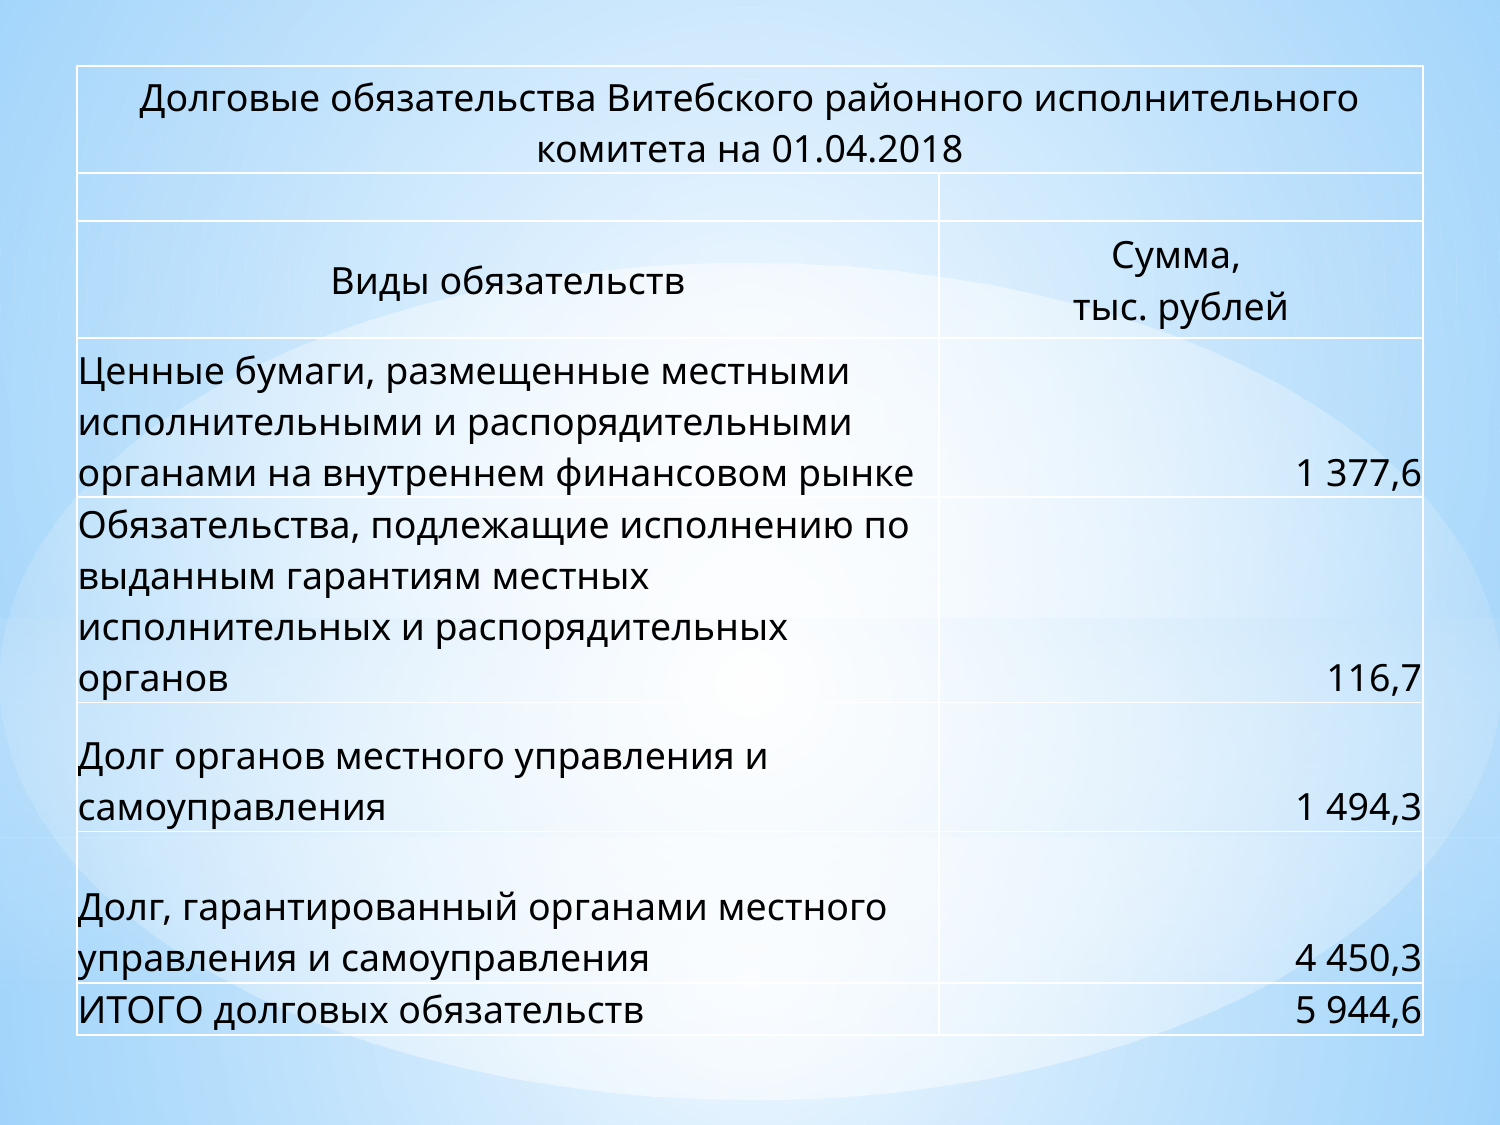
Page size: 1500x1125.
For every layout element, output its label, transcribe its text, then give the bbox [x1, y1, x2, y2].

table_cell 5 944,6 [940, 984, 1422, 1034]
table_cell Долг органов местного управления и самоуправления [78, 703, 938, 831]
table_cell Ценные бумаги, размещенные местными исполнительными и распорядительными органами на внутреннем финансовом рынке [78, 339, 938, 496]
table_cell Виды обязательств [78, 222, 938, 337]
table_cell Долг, гарантированный органами местного управления и самоуправления [78, 832, 938, 982]
table_cell Обязательства, подлежащие исполнению по выданным гарантиям местных исполнительных и распорядительных органов [78, 498, 938, 702]
table_cell [78, 174, 938, 220]
table_cell Сумма, тыс. рублей [940, 222, 1422, 337]
table_cell 116,7 [940, 498, 1422, 702]
table_cell [940, 174, 1422, 220]
table_cell 1 377,6 [940, 339, 1422, 496]
table_cell 4 450,3 [940, 832, 1422, 982]
table_cell 1 494,3 [940, 703, 1422, 831]
table_header Долговые обязательства Витебского районного исполнительного комитета на 01.04.2018 [78, 67, 1422, 172]
table_cell ИТОГО долговых обязательств [78, 984, 938, 1034]
